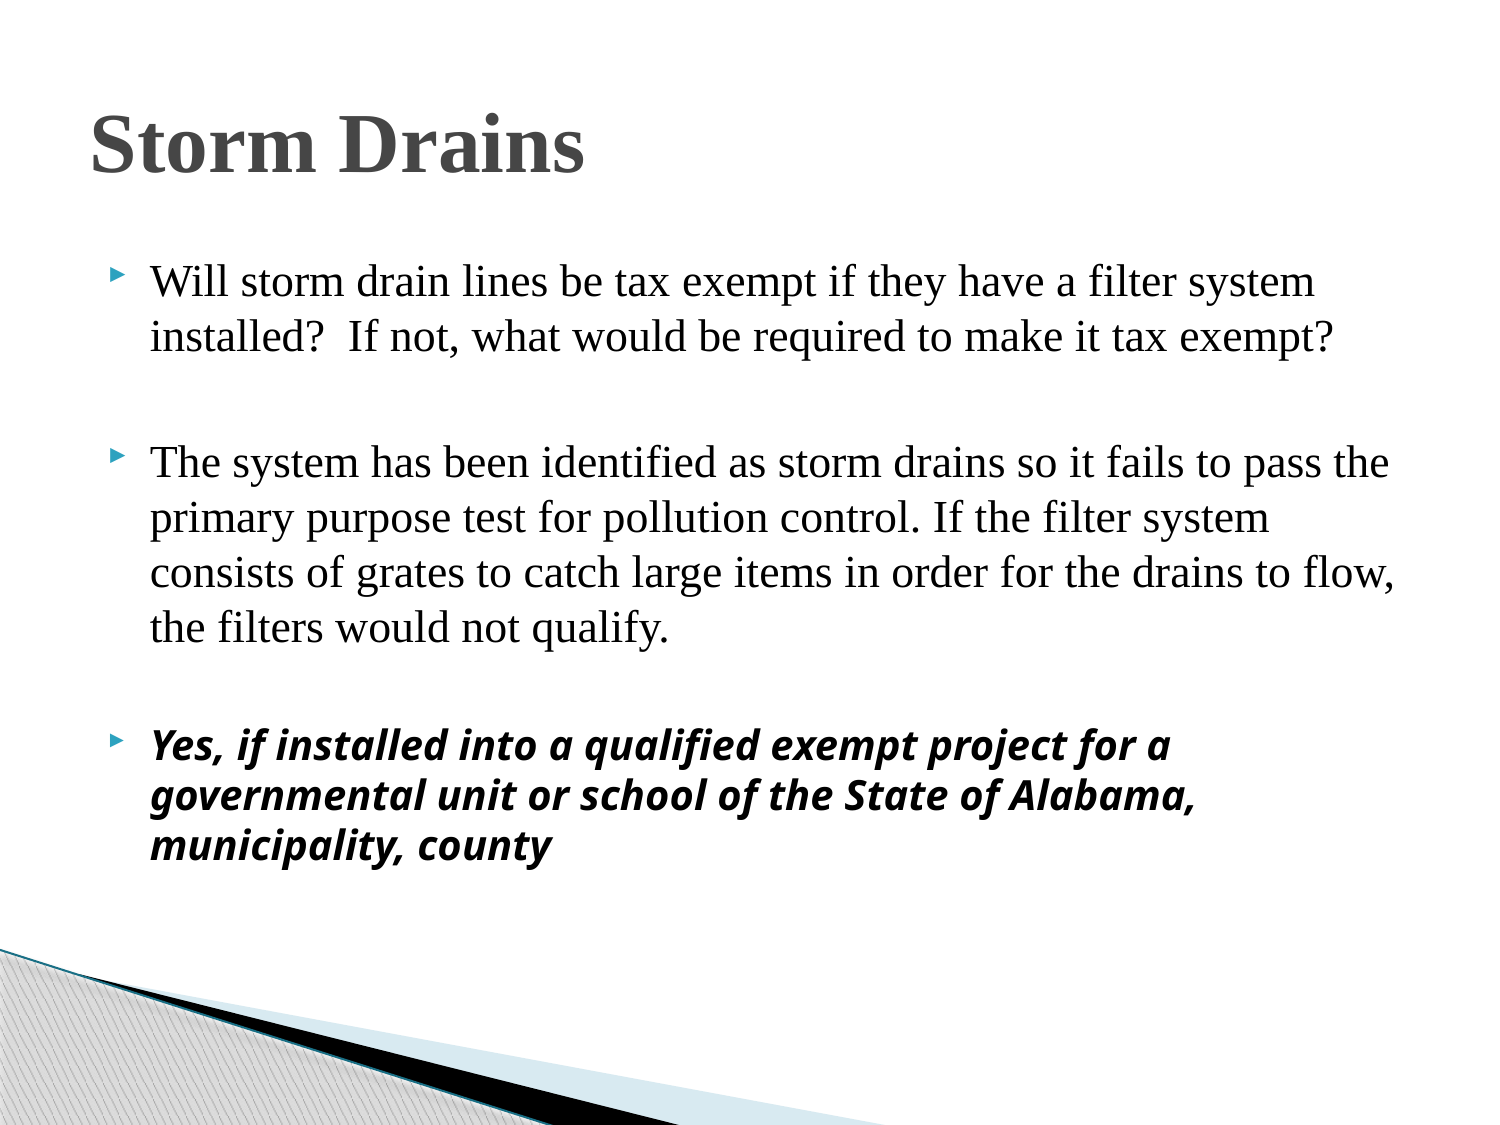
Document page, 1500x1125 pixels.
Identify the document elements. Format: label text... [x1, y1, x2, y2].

title Storm Drains [75, 45, 1425, 233]
list Will storm drain lines be tax exempt if they have a filter system installed? If not, what would be required to make it tax exempt? The system has been identified as storm drains so it fails to pass the primary purpose test for pollution control. If the filter system consists of grates to catch large items in order for the drains to flow, the filters would not qualify. Yes, if installed into a qualified exempt project for a governmental unit or school of the State of Alabama, municipality, county [75, 243, 1425, 986]
